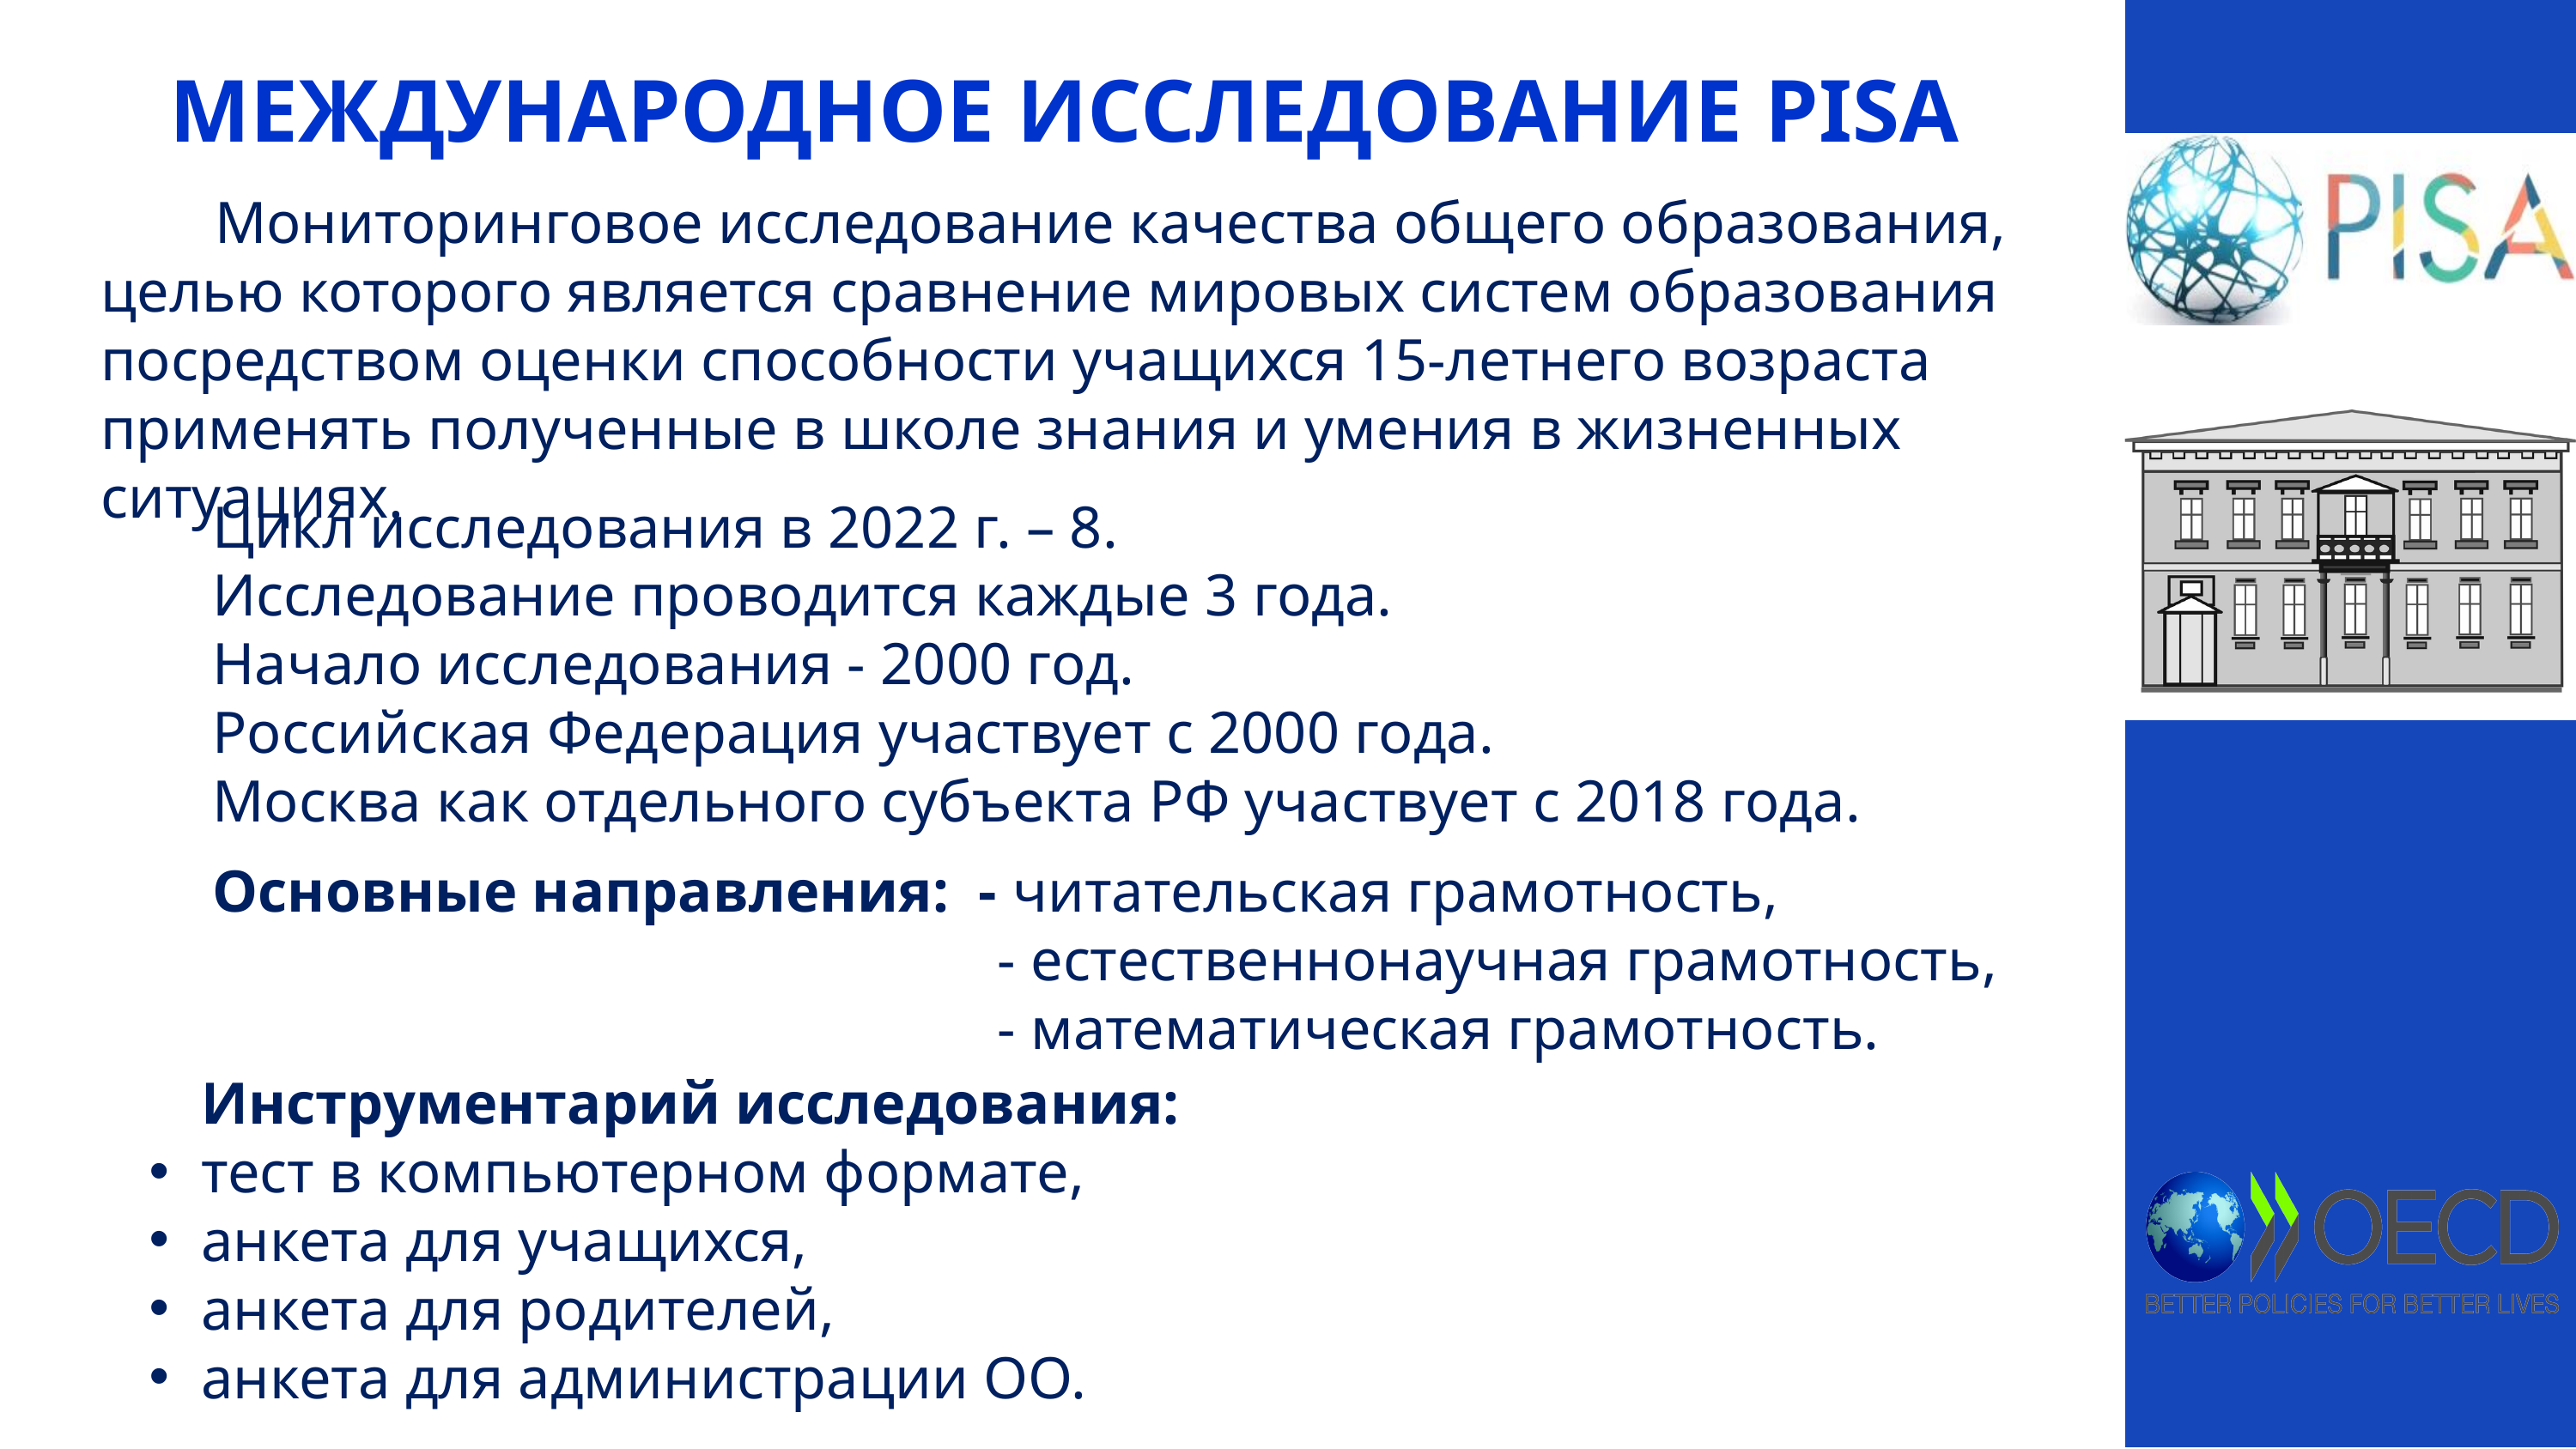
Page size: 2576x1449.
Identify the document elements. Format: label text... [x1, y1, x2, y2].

text_box Инструментарий исследования: тест в компьютерном формате, анкета для учащихся, анкета для родителей, анкета для администрации ОО. [87, 1066, 2093, 1410]
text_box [2124, 0, 2576, 132]
text_box Мониторинговое исследование качества общего образования, целью которого является сравнение мировых систем образования посредством оценки способности учащихся 15-летнего возраста применять полученные в школе знания и умения в жизненных ситуациях. [100, 186, 2107, 530]
picture [2124, 132, 2576, 720]
text_box Цикл исследования в 2022 г. – 8. Исследование проводится каждые 3 года. Начало исследования - 2000 год. Российская Федерация участвует с 2000 года. Москва как отдельного субъекта РФ участвует с 2018 года. Основные направления: - читательская грамотность, - естественнонаучная грамотность, - математическая грамотность. [98, 490, 2105, 1062]
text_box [2124, 725, 2576, 1448]
text_box МЕЖДУНАРОДНОЕ ИССЛЕДОВАНИЕ PISA [39, 55, 2090, 159]
picture [2146, 1172, 2559, 1314]
